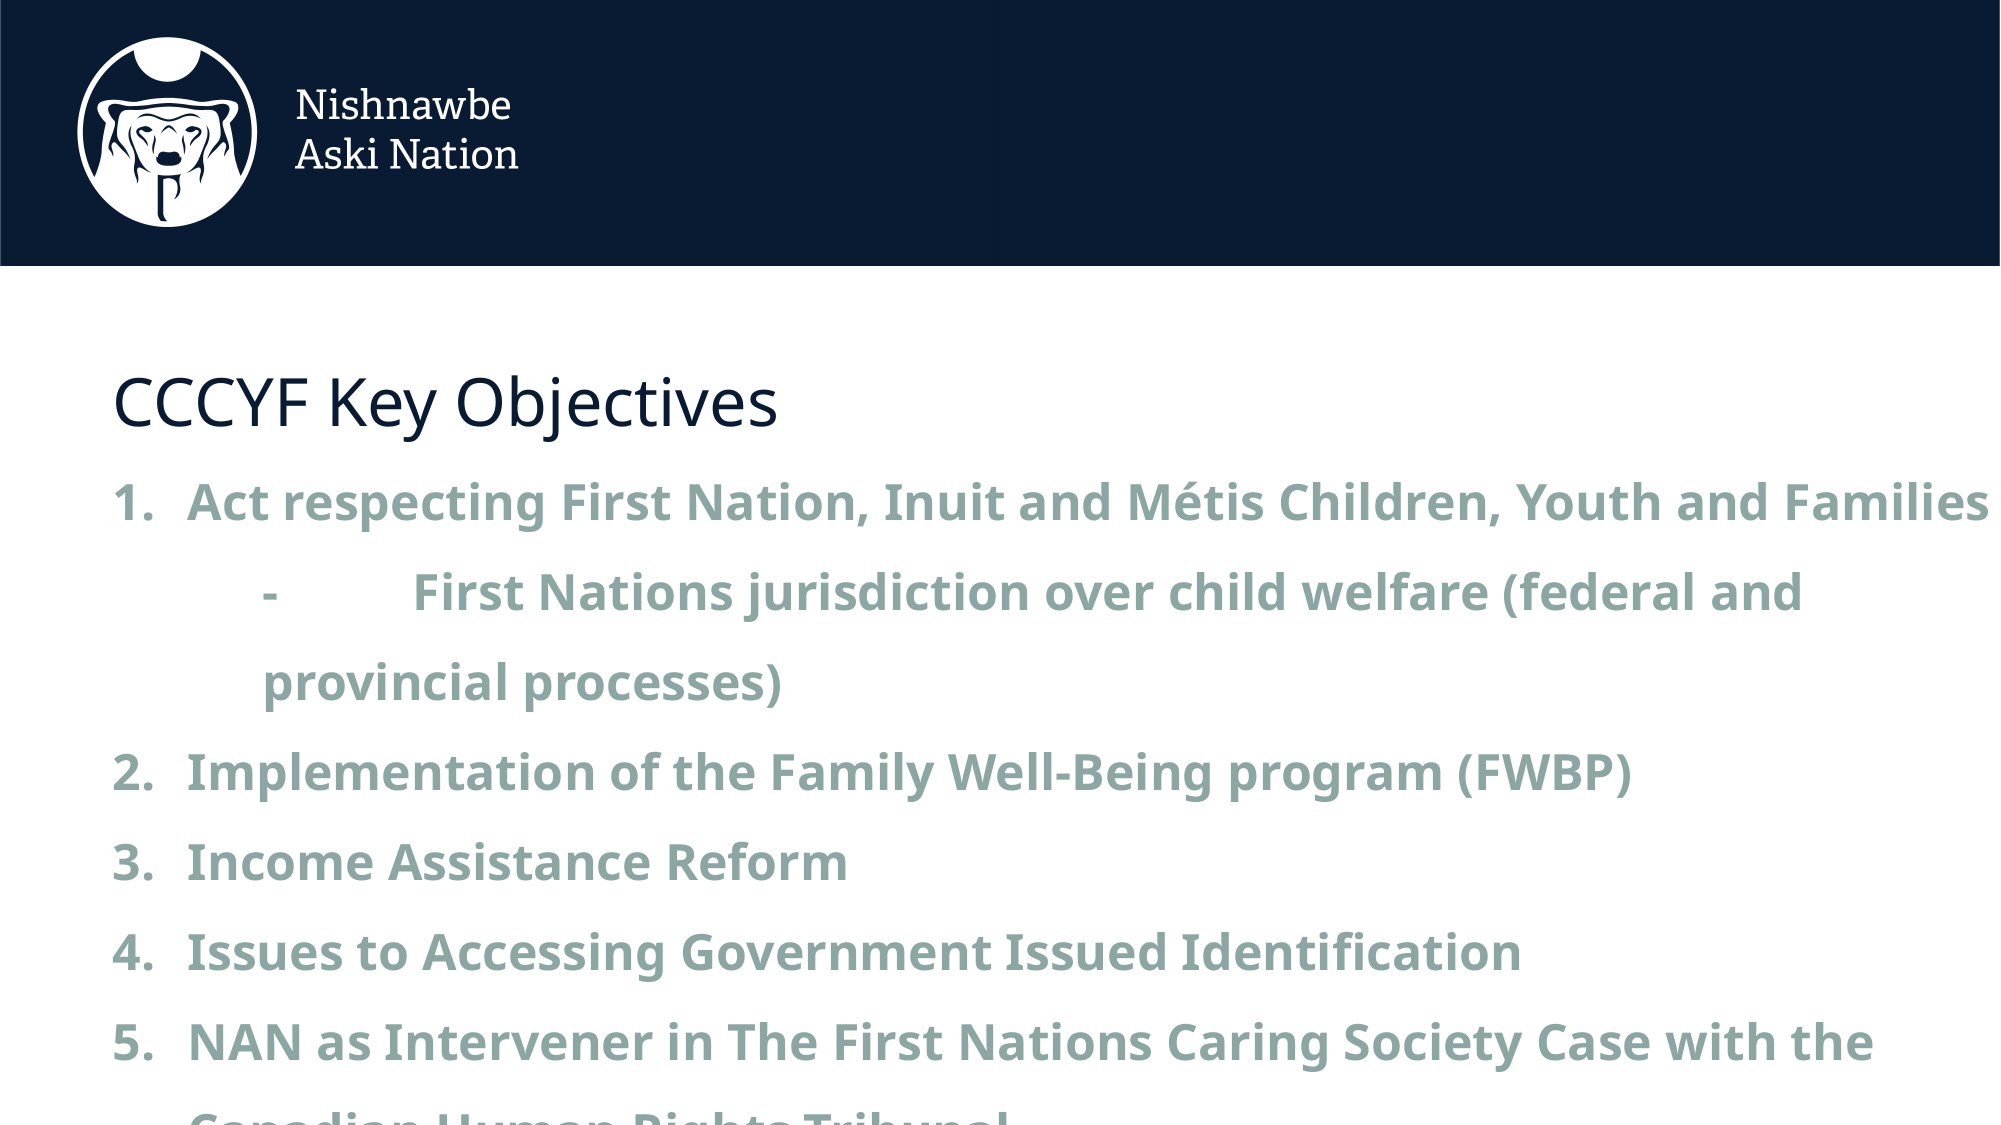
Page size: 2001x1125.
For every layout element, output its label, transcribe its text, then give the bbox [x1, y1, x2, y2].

picture [0, 0, 2000, 1125]
text_box CCCYF Key Objectives Act respecting First Nation, Inuit and Métis Children, Youth and Families - First Nations jurisdiction over child welfare (federal and provincial processes) Implementation of the Family Well-Being program (FWBP) Income Assistance Reform Issues to Accessing Government Issued Identification NAN as Intervener in The First Nations Caring Society Case with the Canadian Human Rights Tribunal [98, 352, 2000, 1125]
